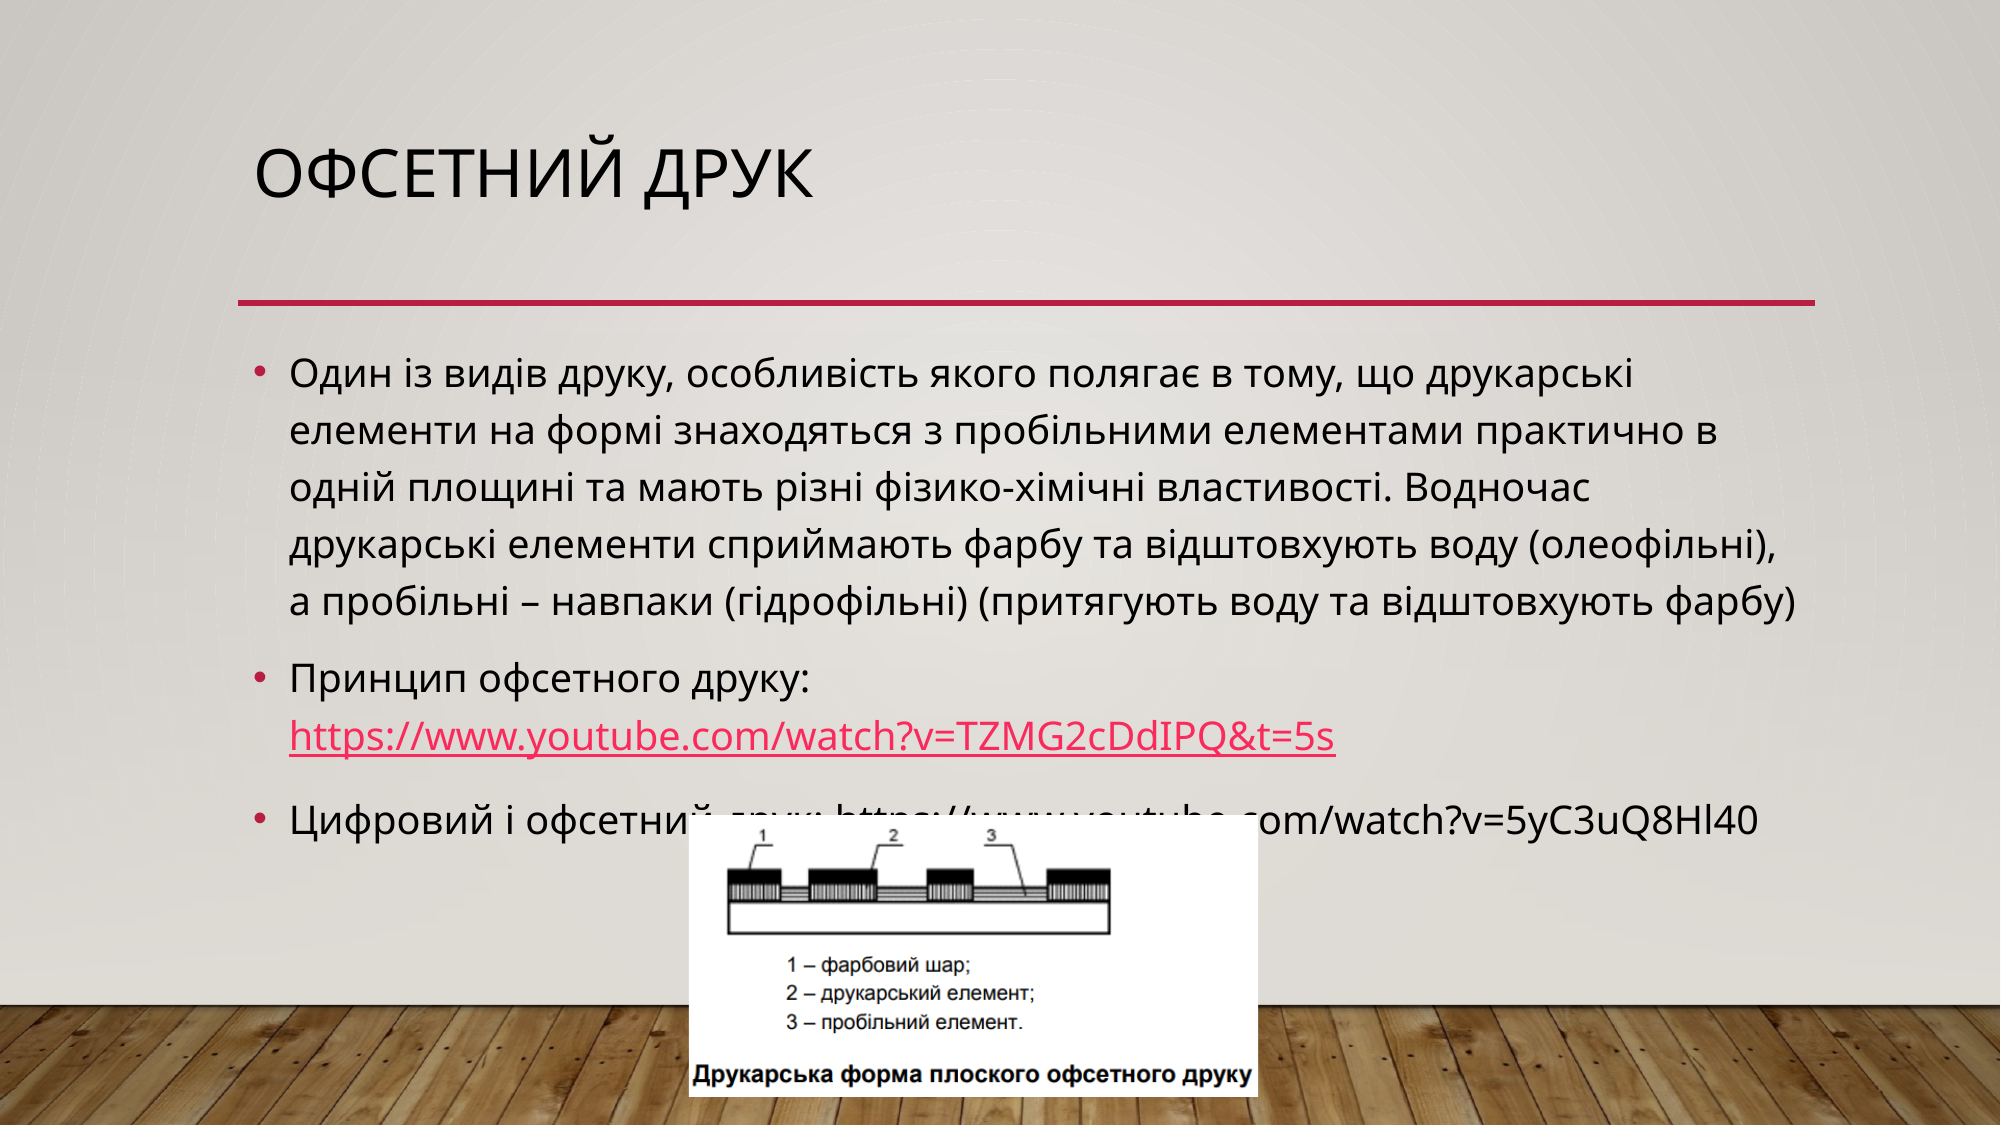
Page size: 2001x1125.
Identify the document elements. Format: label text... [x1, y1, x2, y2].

picture [0, 815, 2000, 1125]
list Один із видів друку, особливість якого полягає в тому, що друкарські елементи на формі знаходяться з пробільними елементами практично в одній площині та мають різні фізико-хімічні властивості. Водночас друкарські елементи сприймають фарбу та відштовхують воду (олеофільні), а пробільні – навпаки (гідрофільні) (притягують воду та відштовхують фарбу) Принцип офсетного друку: https://www.youtube.com/watch?v=TZMG2cDdIPQ&t=5s Цифровий і офсетний друк: https://www.youtube.com/watch?v=5yC3uQ8Hl40 [238, 330, 1814, 897]
title Офсетний друк [238, 131, 1814, 305]
